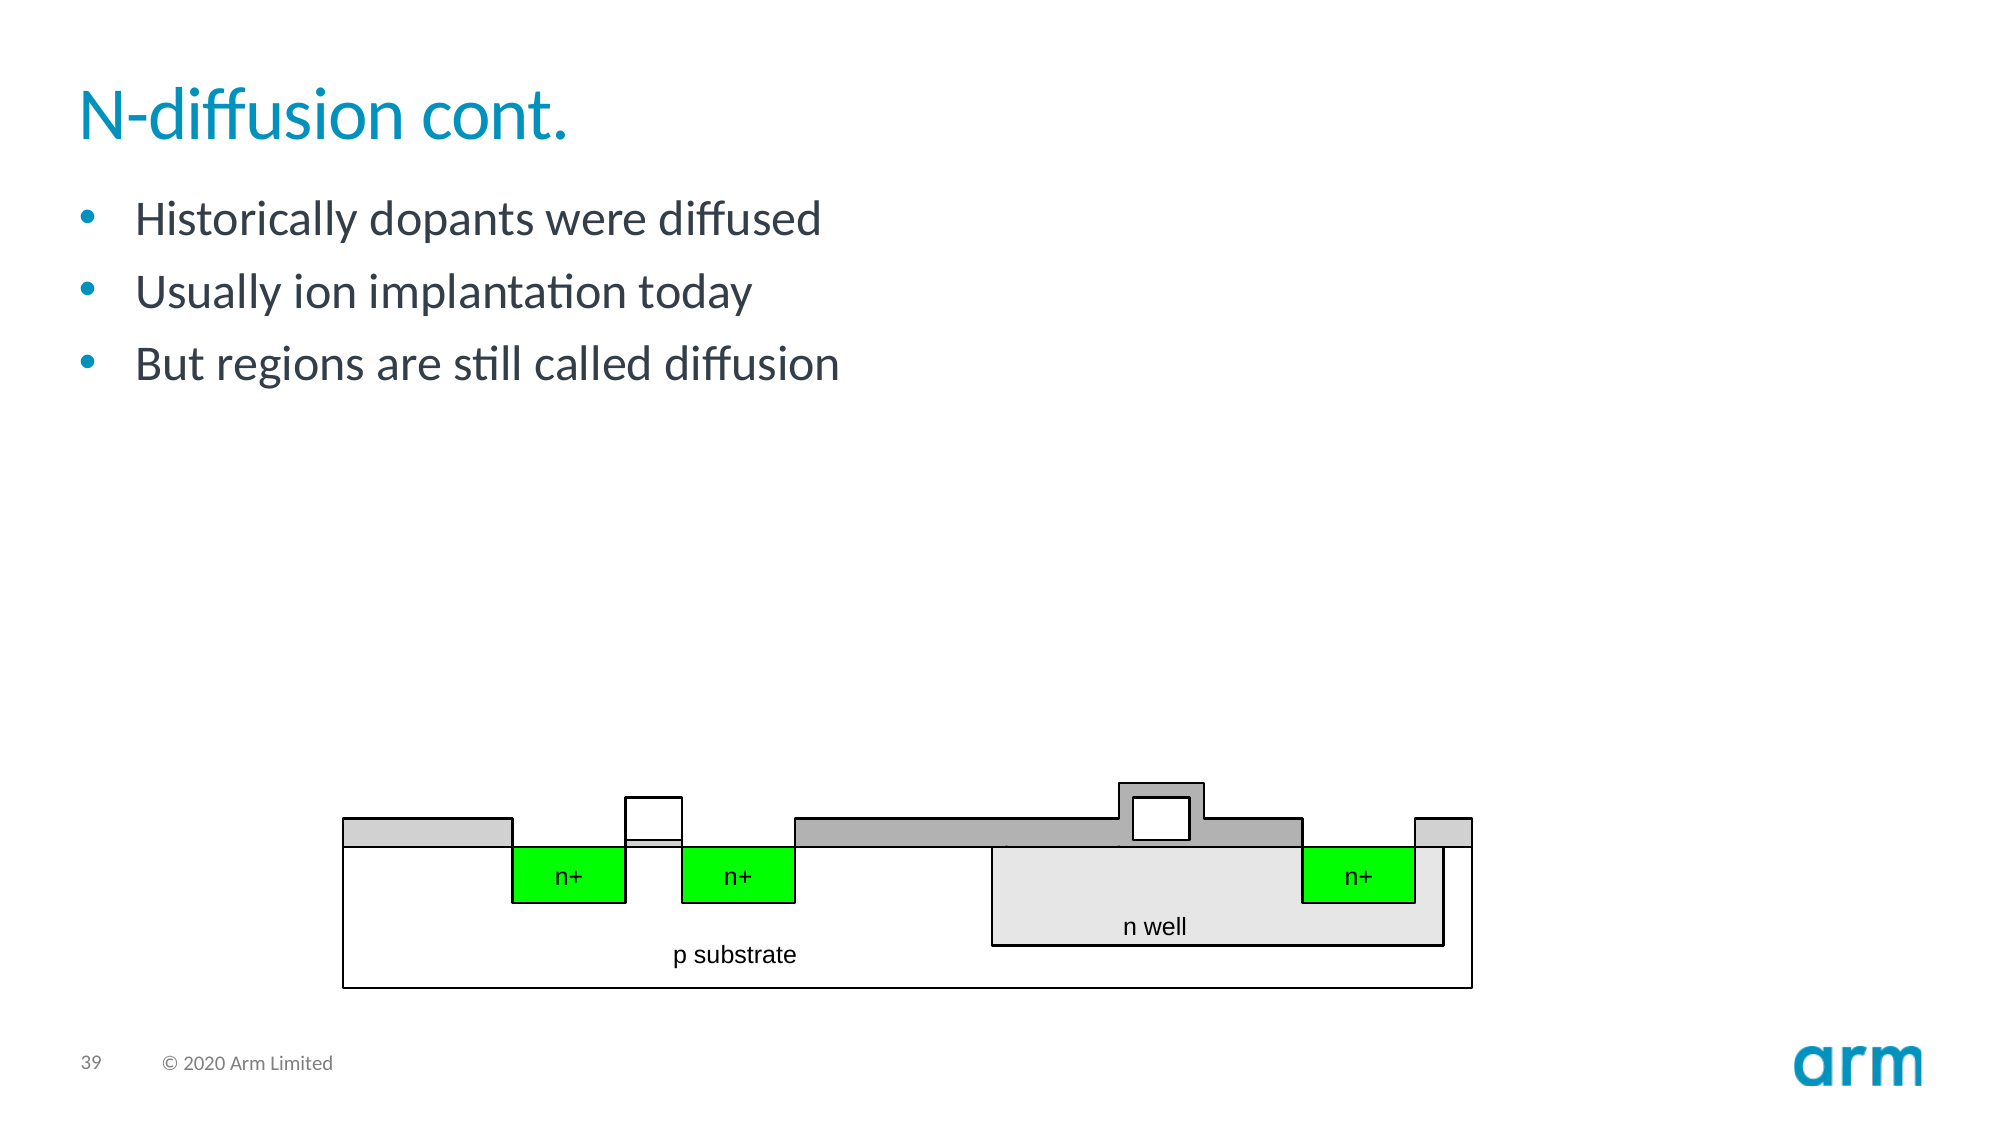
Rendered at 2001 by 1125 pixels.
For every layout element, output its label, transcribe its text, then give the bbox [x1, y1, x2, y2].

title N-diffusion cont. [78, 78, 1922, 185]
list Historically dopants were diffused Usually ion implantation today But regions are still called diffusion [78, 185, 1923, 941]
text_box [337, 777, 1675, 994]
